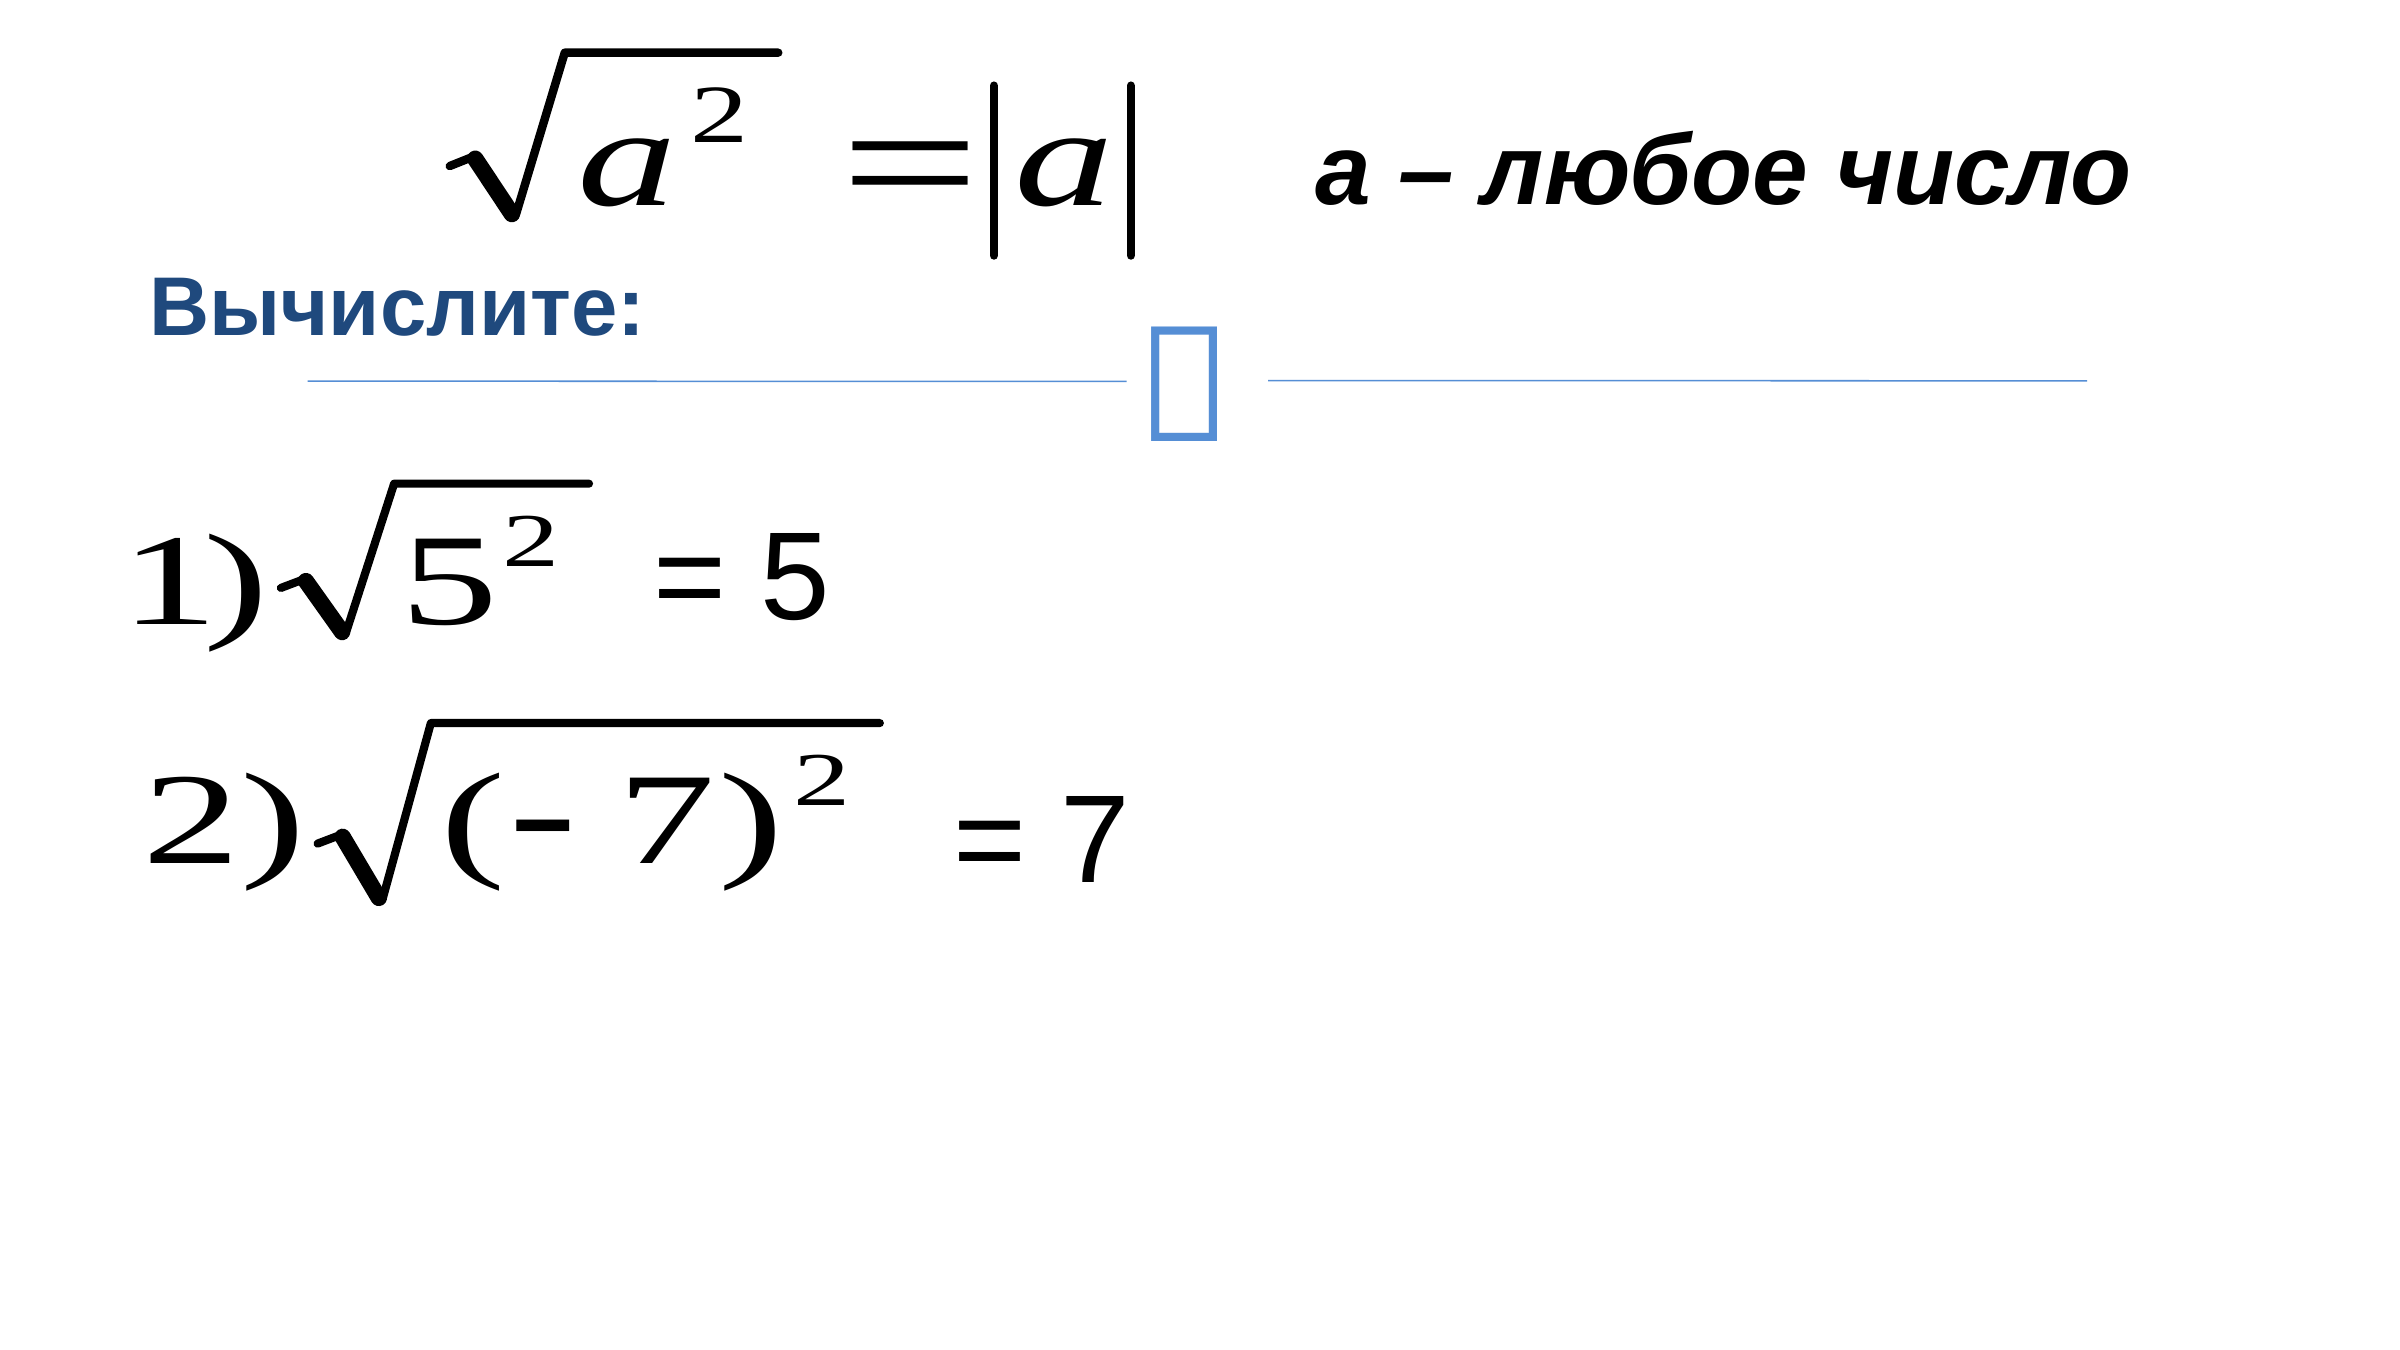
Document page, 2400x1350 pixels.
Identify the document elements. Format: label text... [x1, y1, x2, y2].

text_box а – любое число [1262, 68, 2163, 235]
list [112, 452, 913, 932]
text_box = 7 [938, 749, 1146, 915]
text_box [412, 16, 1176, 289]
title Вычислите: [62, 252, 734, 354]
